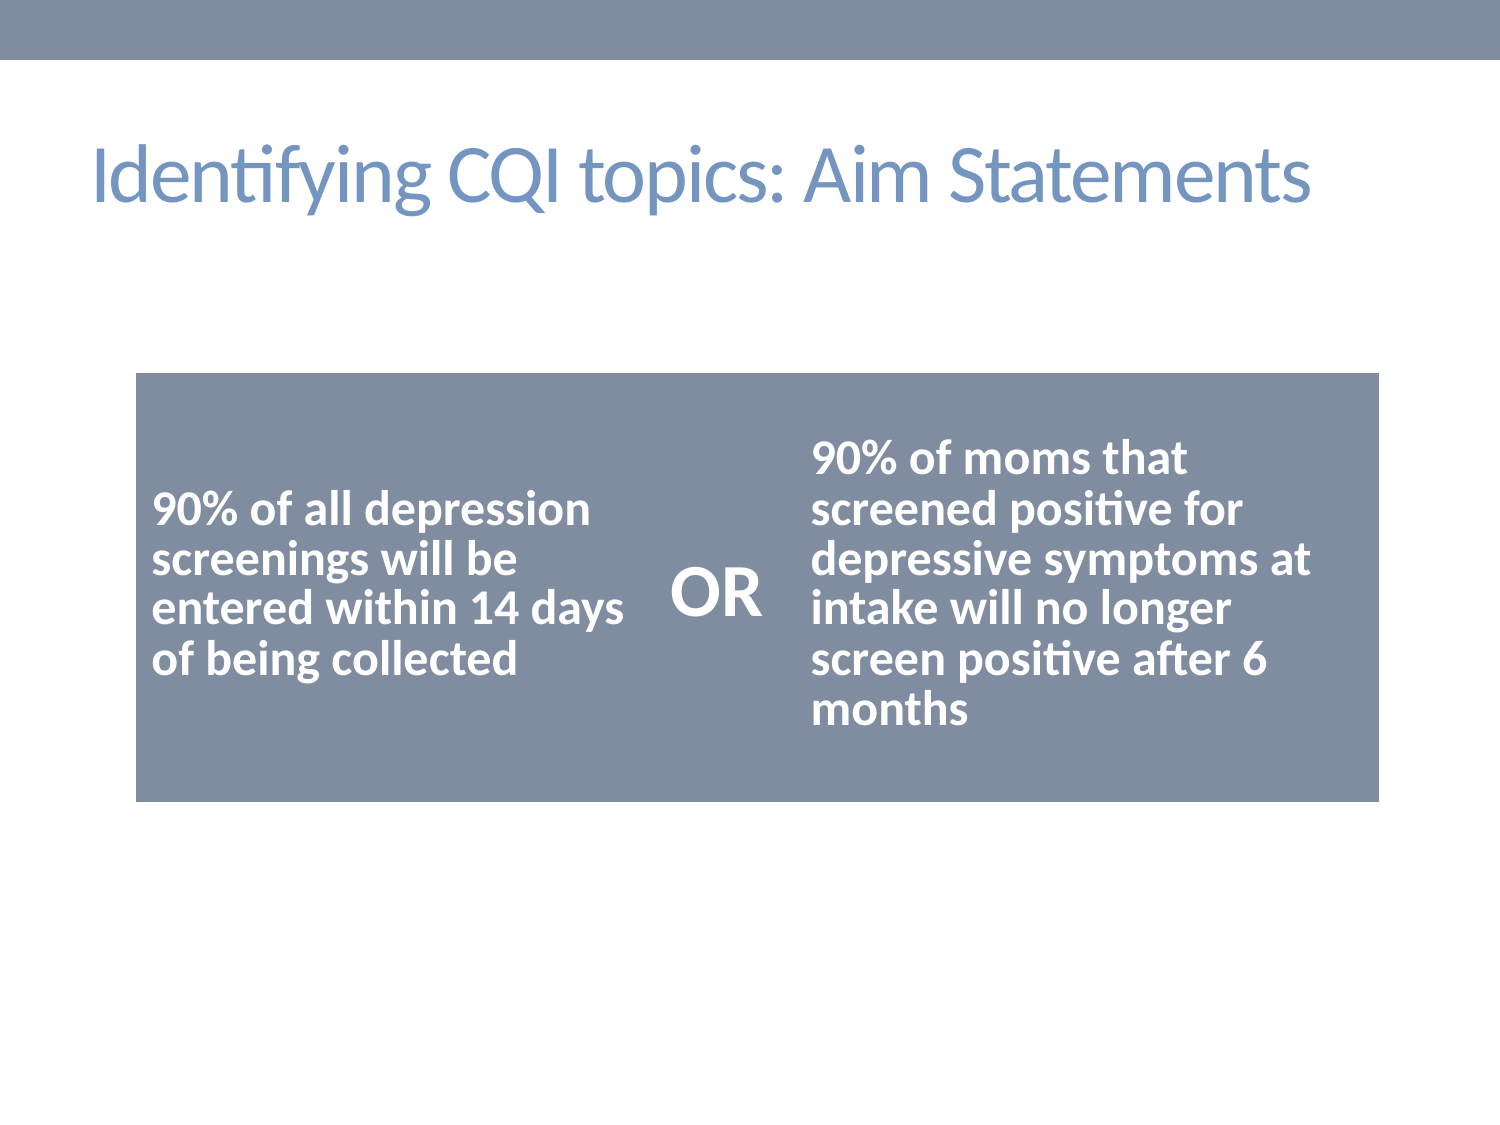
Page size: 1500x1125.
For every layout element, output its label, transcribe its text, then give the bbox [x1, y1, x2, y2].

title Identifying CQI topics: Aim Statements [75, 87, 1425, 250]
text_box OR [655, 534, 806, 640]
table_header 90% of moms that screened positive for depressive symptoms at intake will no longer screen positive after 6 months [768, 373, 1379, 802]
table_header 90% of all depression screenings will be entered within 14 days of being collected [136, 373, 768, 802]
